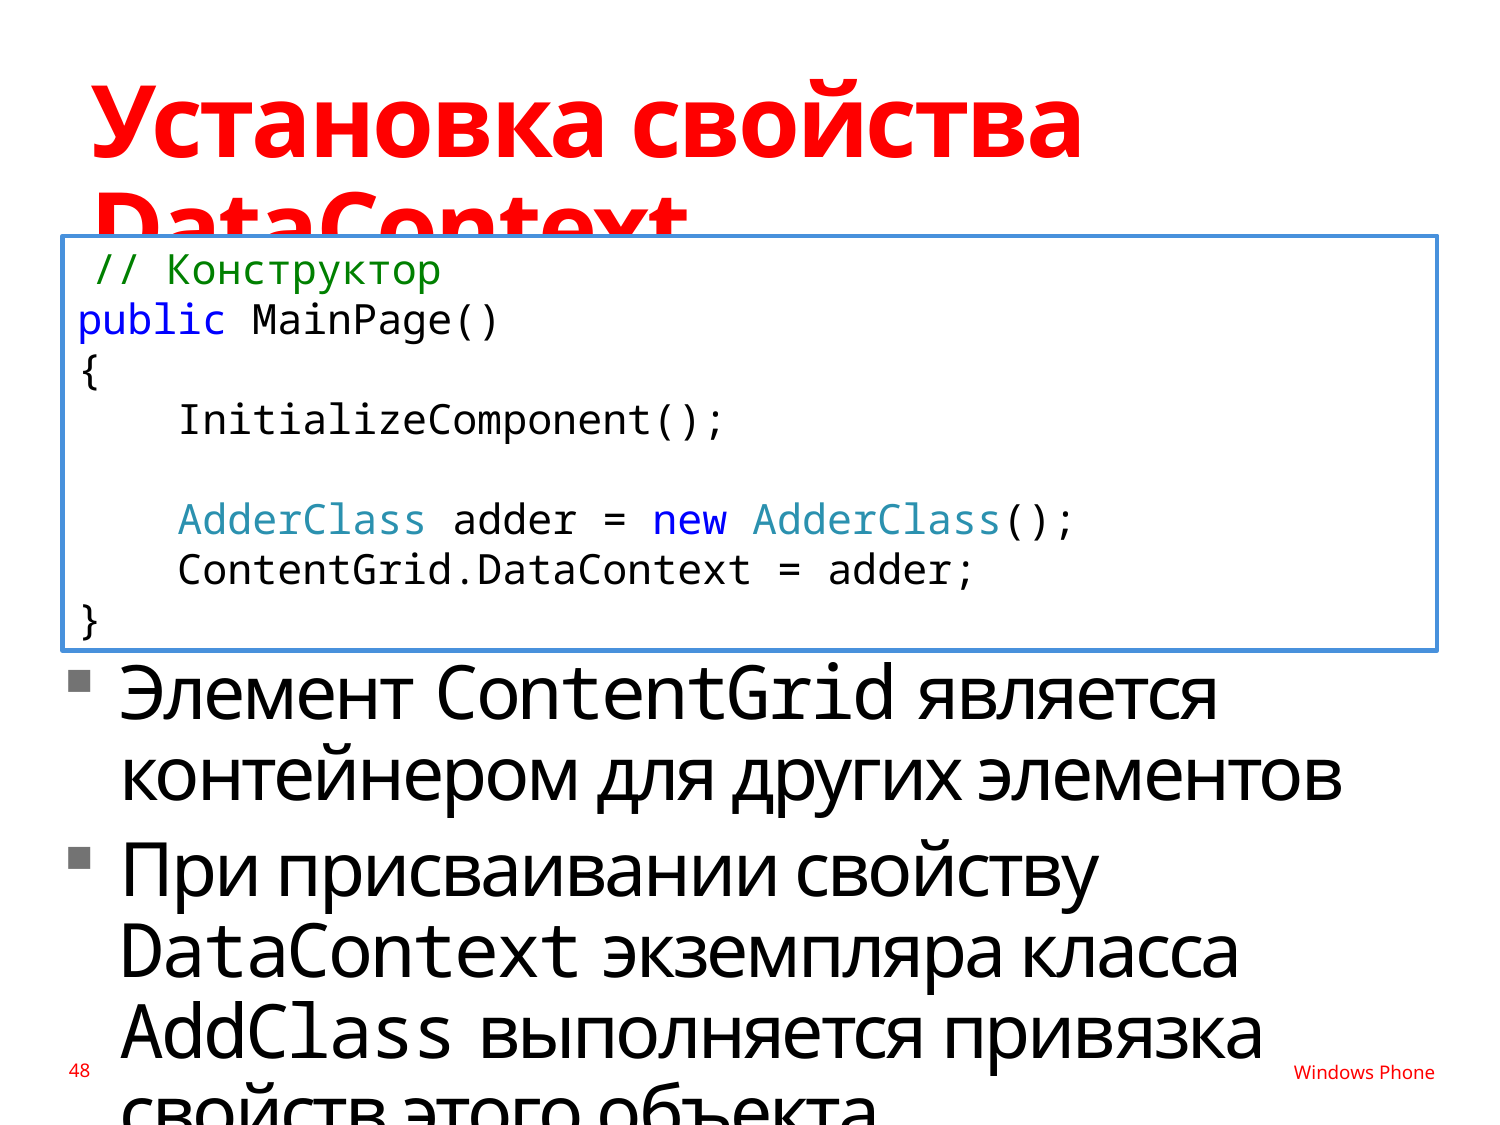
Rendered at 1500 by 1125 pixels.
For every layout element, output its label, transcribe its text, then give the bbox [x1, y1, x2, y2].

title Установка свойства DataContext [90, 70, 1463, 180]
text_box // Конструктор public MainPage() { InitializeComponent(); AdderClass adder = new AdderClass(); ContentGrid.DataContext = adder; } [60, 234, 1439, 653]
slide_number 48 [0, 1053, 91, 1091]
list Элемент ContentGrid является контейнером для других элементов При присваивании свойству DataContext экземпляра класса AddClass выполняется привязка свойств этого объекта [62, 654, 1435, 1082]
